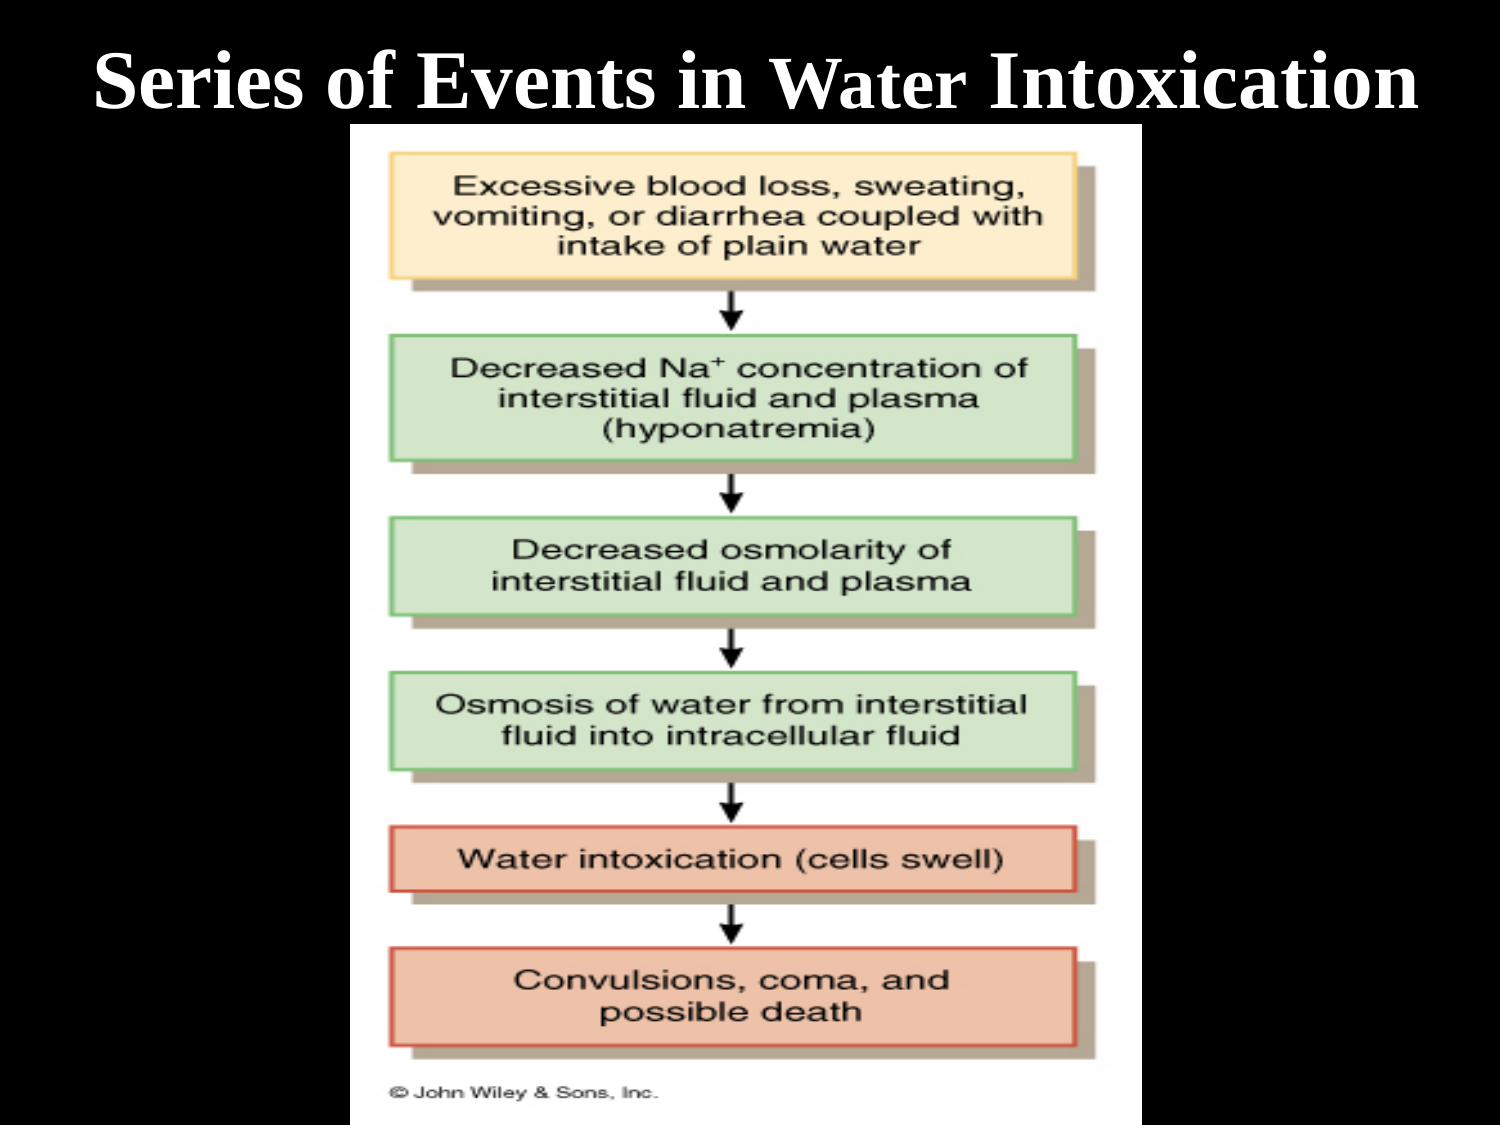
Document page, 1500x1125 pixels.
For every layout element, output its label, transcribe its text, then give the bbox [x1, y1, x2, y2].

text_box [349, 124, 1142, 1125]
title Series of Events in Water Intoxication [49, 37, 1463, 113]
